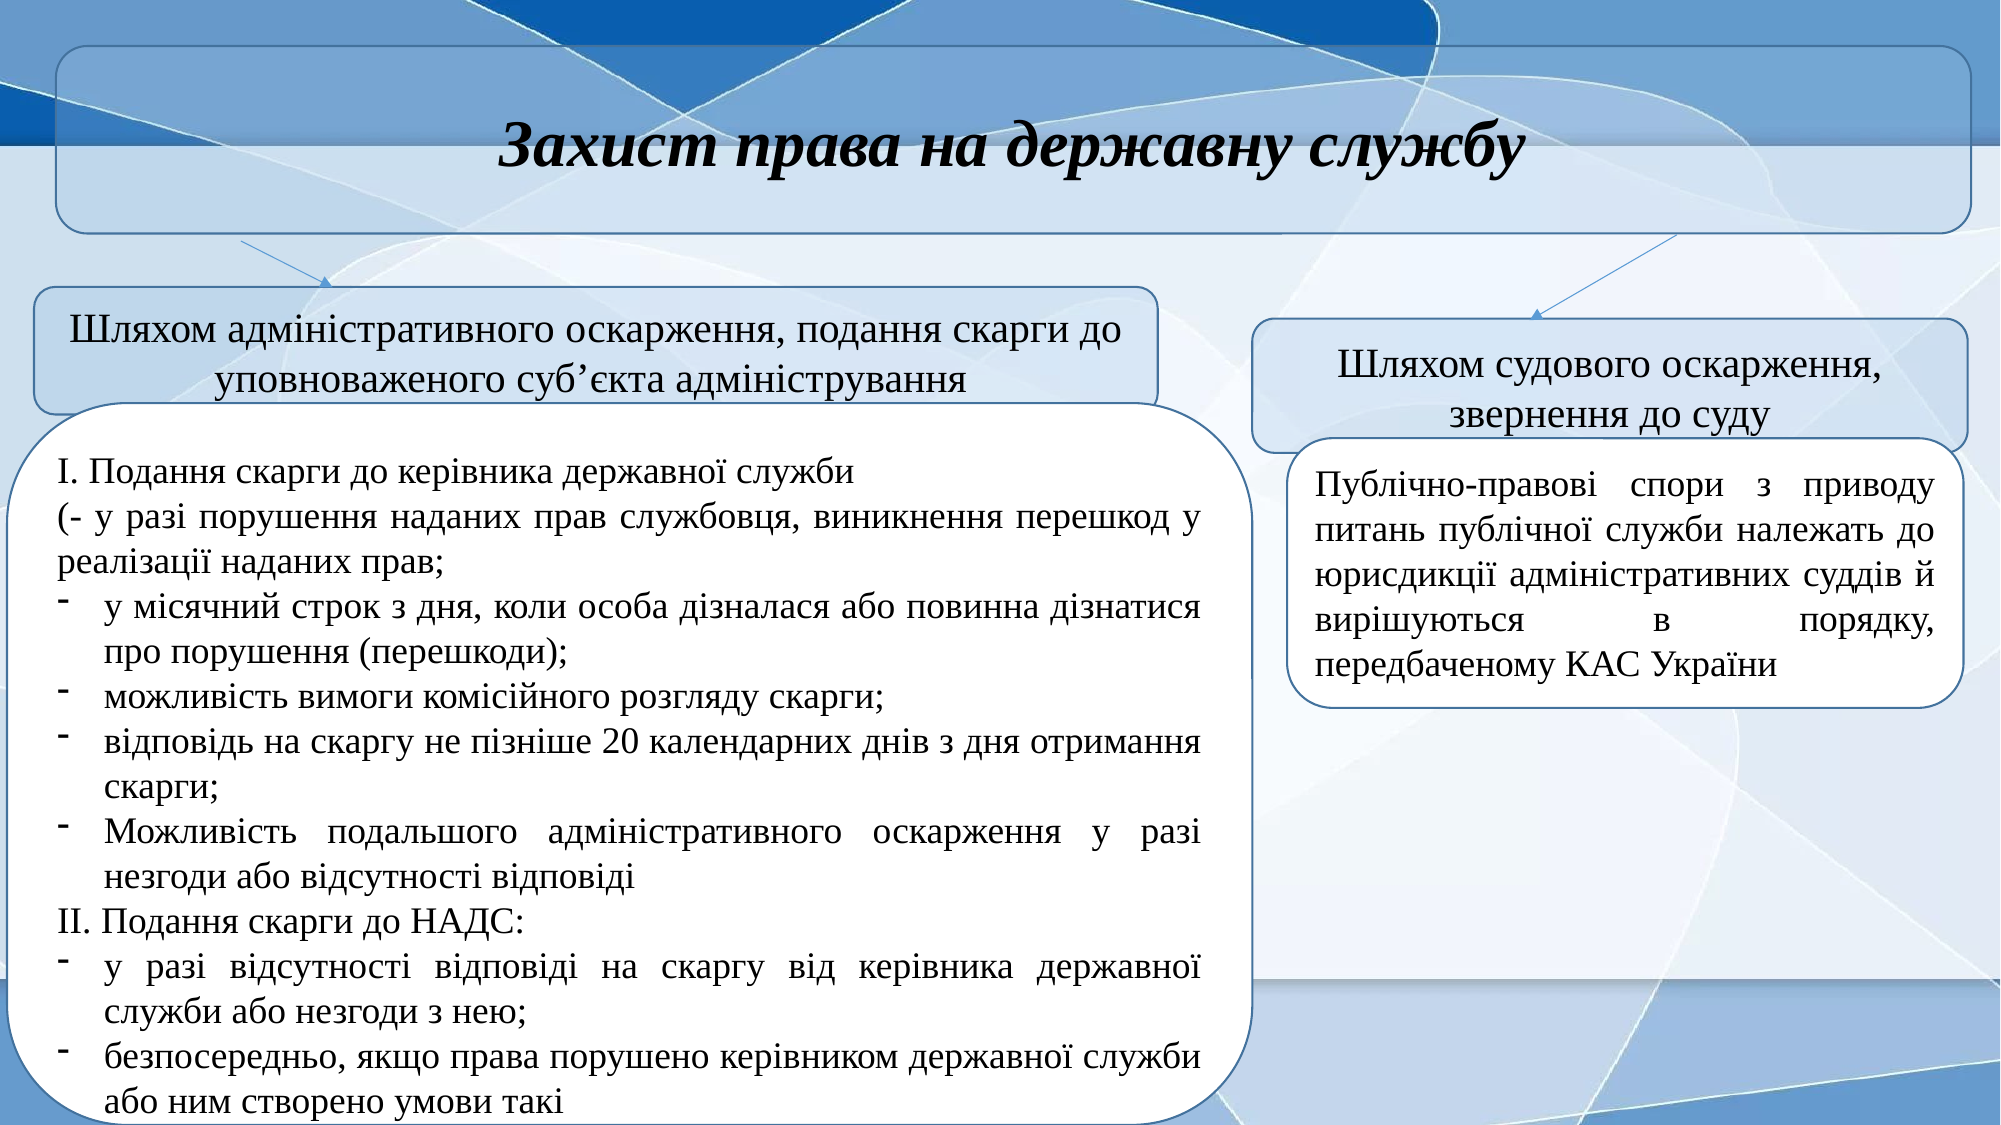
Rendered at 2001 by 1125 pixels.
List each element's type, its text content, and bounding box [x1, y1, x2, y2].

text_box Шляхом адміністративного оскарження, подання скарги до уповноваженого суб’єкта адміністрування [32, 285, 1159, 416]
text_box Шляхом судового оскарження, звернення до суду [1251, 317, 1969, 454]
text_box Захист права на державну службу [54, 44, 1973, 235]
picture [0, 0, 2001, 1125]
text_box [240, 241, 333, 288]
text_box Публічно-правові спори з приводу питань публічної служби належать до юрисдикції адміністративних суддів й вирішуються в порядку, передбаченому КАС України [1286, 437, 1965, 709]
text_box І. Подання скарги до керівника державної служби (- у разі порушення наданих прав службовця, виникнення перешкод у реалізації наданих прав; у місячний строк з дня, коли особа дізналася або повинна дізнатися про порушення (перешкоди); можливість вимоги комісійного розгляду скарги; відповідь на скаргу не пізніше 20 календарних днів з дня отримання скарги; Можливість подальшого адміністративного оскарження у разі незгоди або відсутності відповіді ІІ. Подання скарги до НАДС: у разі відсутності відповіді на скаргу від керівника державної служби або незгоди з нею; безпосередньо, якщо права порушено керівником державної служби або ним створено умови такі [5, 402, 1254, 1125]
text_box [1529, 234, 1677, 321]
